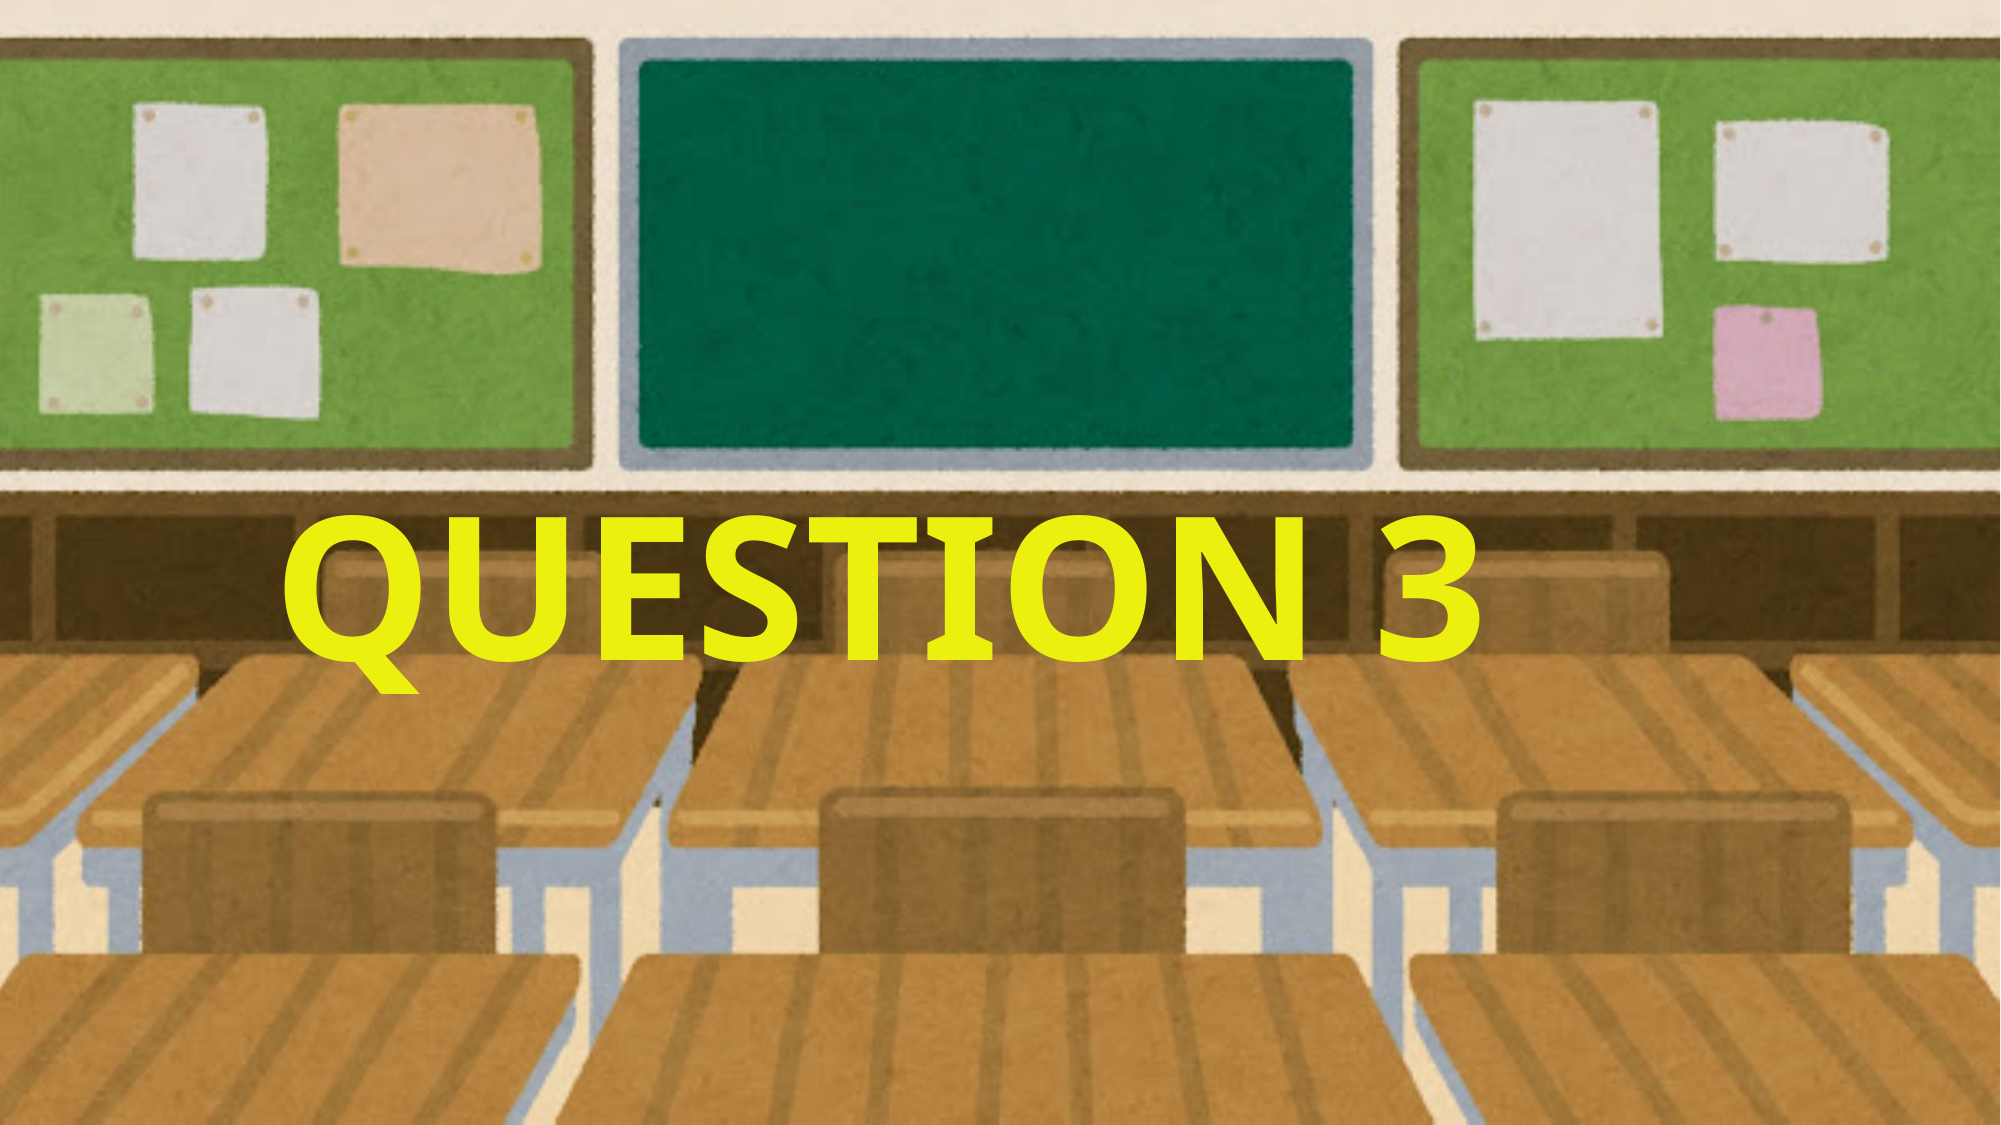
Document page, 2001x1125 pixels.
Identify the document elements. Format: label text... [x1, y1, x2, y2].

picture [0, 0, 2001, 1125]
text_box QUESTION 3 [258, 453, 1892, 708]
